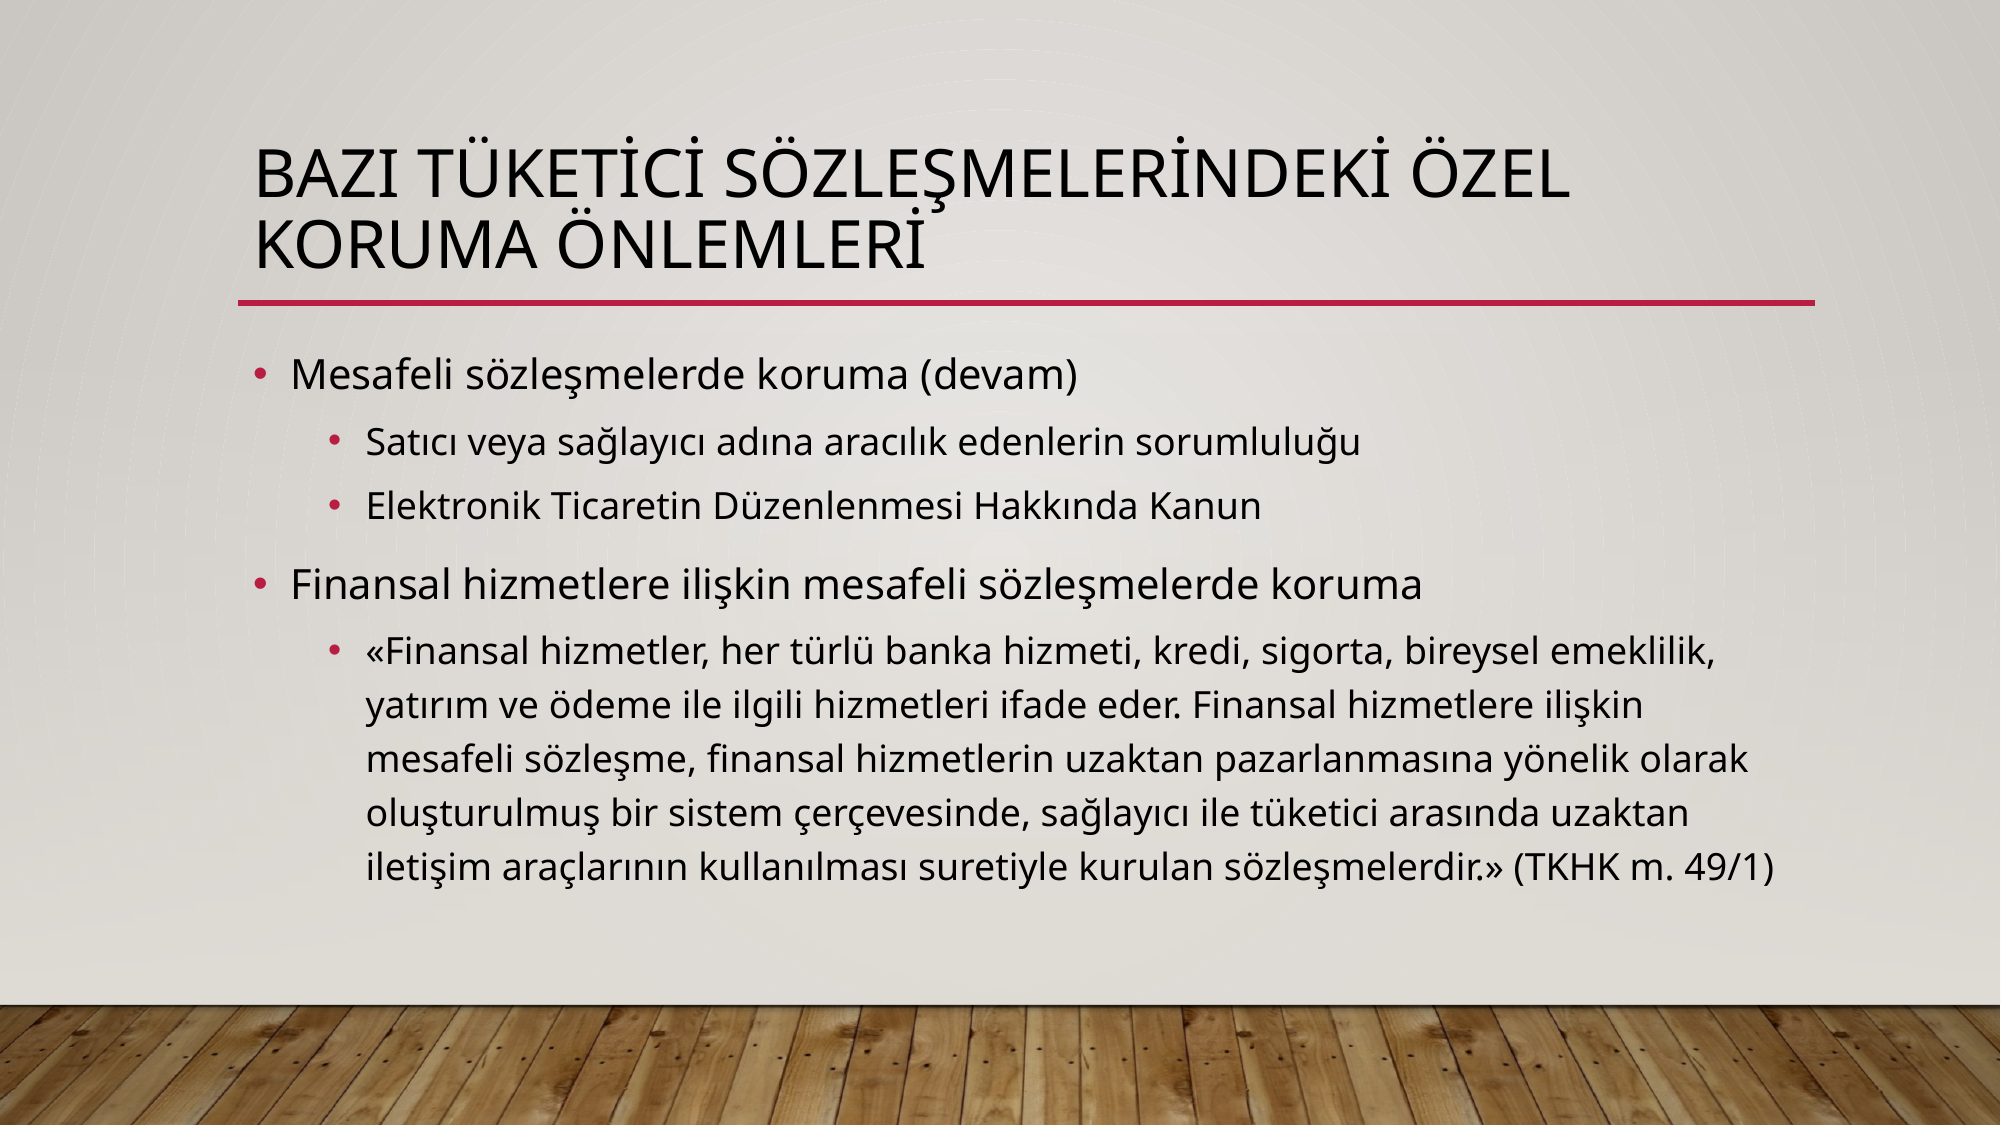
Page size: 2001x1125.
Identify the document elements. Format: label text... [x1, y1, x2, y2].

list Mesafeli sözleşmelerde koruma (devam) Satıcı veya sağlayıcı adına aracılık edenlerin sorumluluğu Elektronik Ticaretin Düzenlenmesi Hakkında Kanun Finansal hizmetlere ilişkin mesafeli sözleşmelerde koruma «Finansal hizmetler, her türlü banka hizmeti, kredi, sigorta, bireysel emeklilik, yatırım ve ödeme ile ilgili hizmetleri ifade eder. Finansal hizmetlere ilişkin mesafeli sözleşme, finansal hizmetlerin uzaktan pazarlanmasına yönelik olarak oluşturulmuş bir sistem çerçevesinde, sağlayıcı ile tüketici arasında uzaktan iletişim araçlarının kullanılması suretiyle kurulan sözleşmelerdir.» (TKHK m. 49/1) [238, 330, 1814, 971]
title Bazı tüketici sözleşmelerindeki özel koruma önlemleri [238, 131, 1814, 305]
picture [0, 1005, 2000, 1125]
